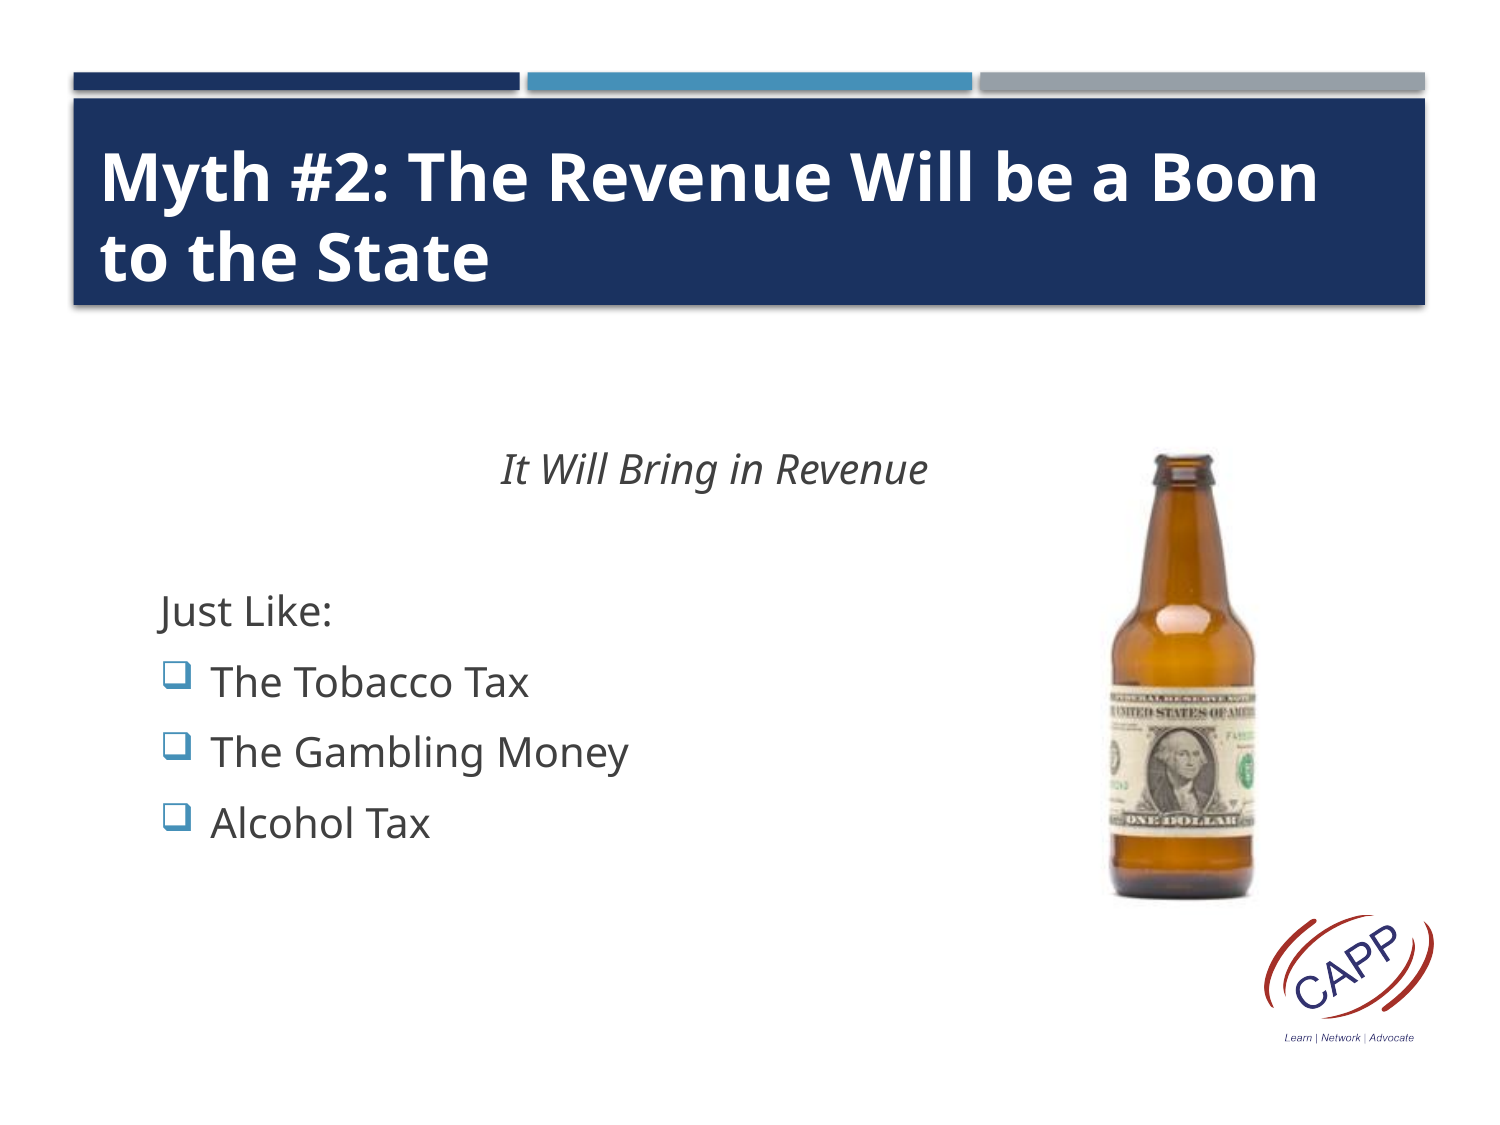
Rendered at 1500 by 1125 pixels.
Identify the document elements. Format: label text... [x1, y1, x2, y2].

list It Will Bring in Revenue Just Like: The Tobacco Tax The Gambling Money Alcohol Tax [145, 357, 1296, 1016]
picture [968, 420, 1435, 1045]
text_box [0, 0, 1500, 75]
text_box Myth #2: The Revenue Will be a Boon to the State [84, 127, 1414, 303]
